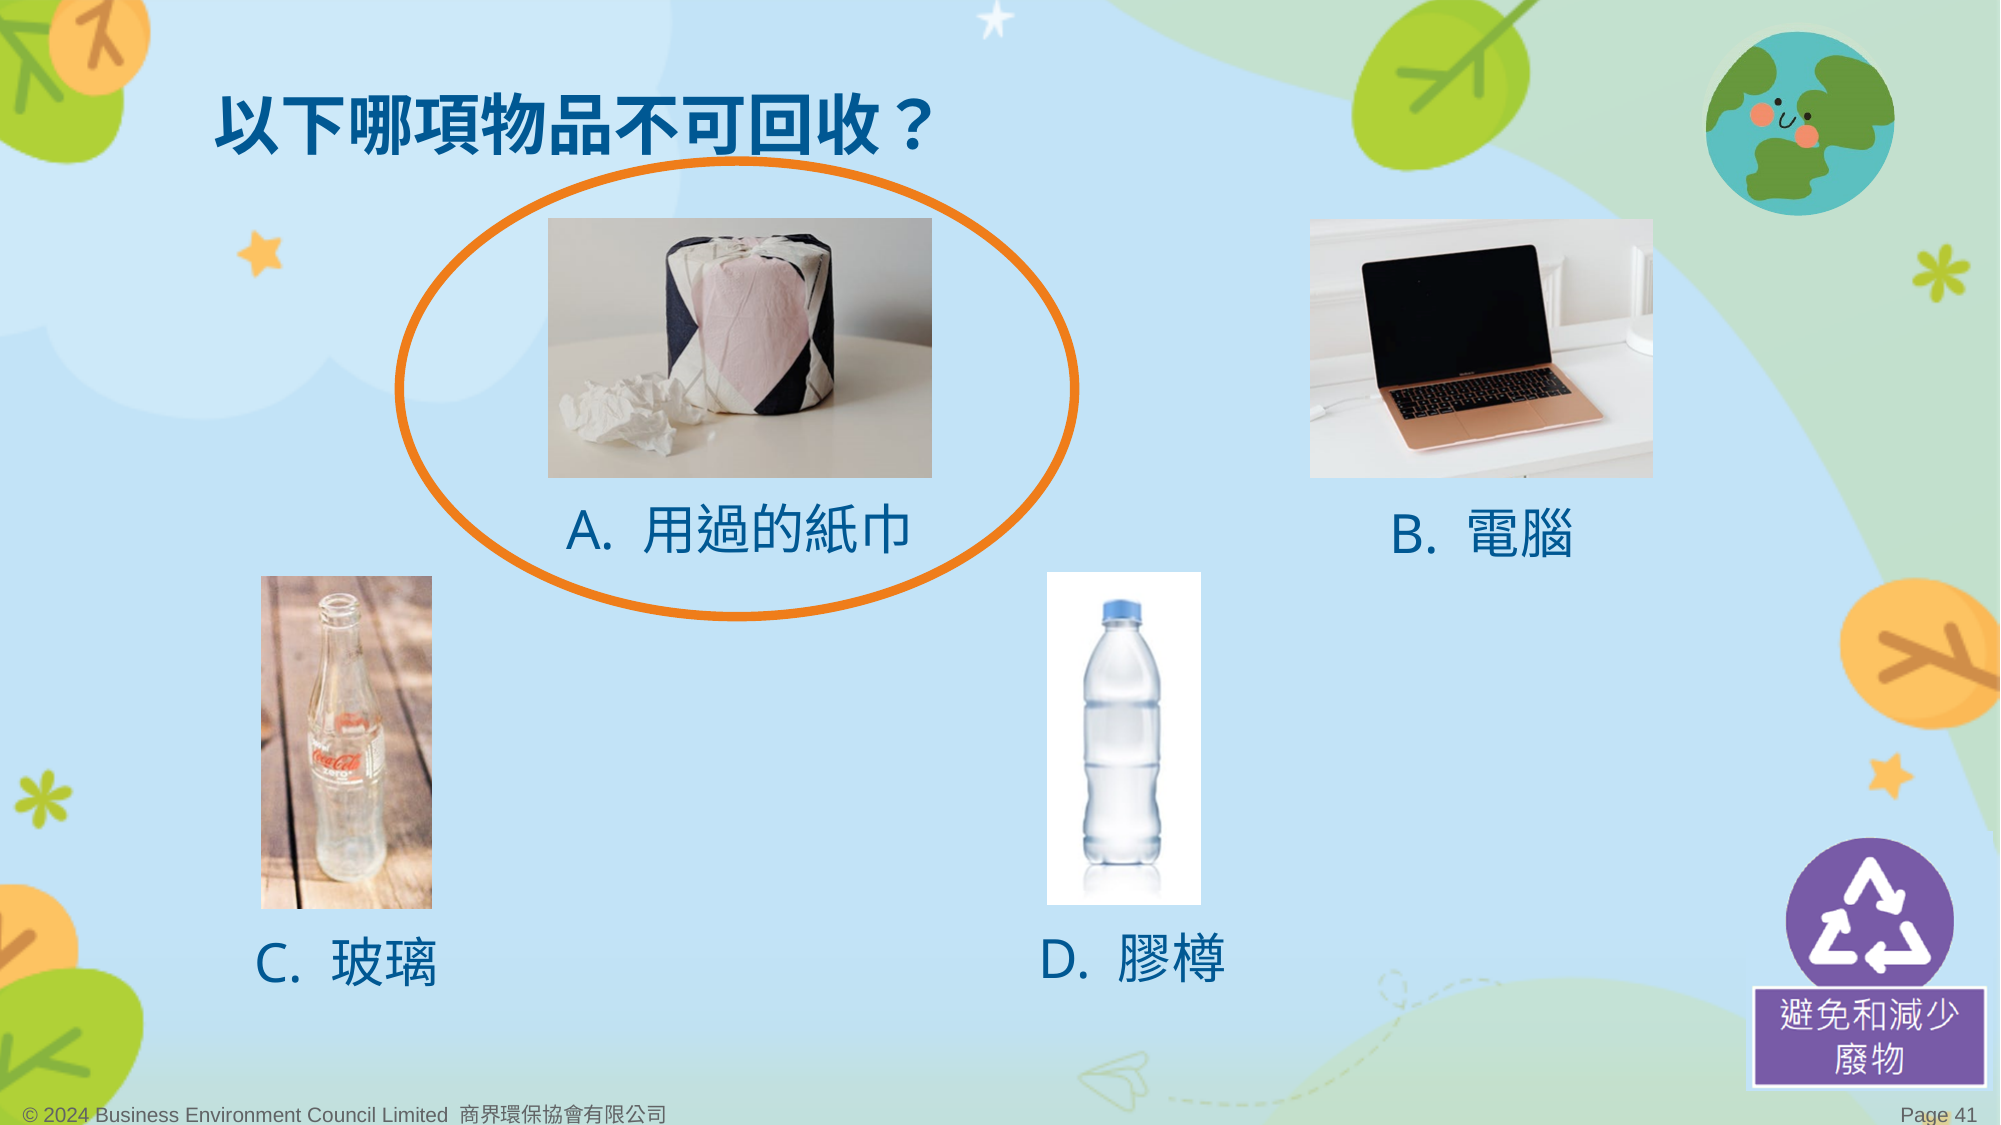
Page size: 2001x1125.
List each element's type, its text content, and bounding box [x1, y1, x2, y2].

picture [0, 0, 2000, 1125]
footer © 2024 Business Environment Council Limited 商界環保協會有限公司 [7, 1093, 1048, 1121]
list 以下哪項物品不可回收？ [198, 75, 1574, 177]
text_box D. 膠樽 [1024, 916, 1574, 997]
text_box [399, 161, 1075, 617]
text_box C. 玻璃 [240, 920, 454, 1001]
text_box B. 電腦 [1374, 492, 1589, 572]
slide_number Page 41 [1771, 1093, 1993, 1125]
